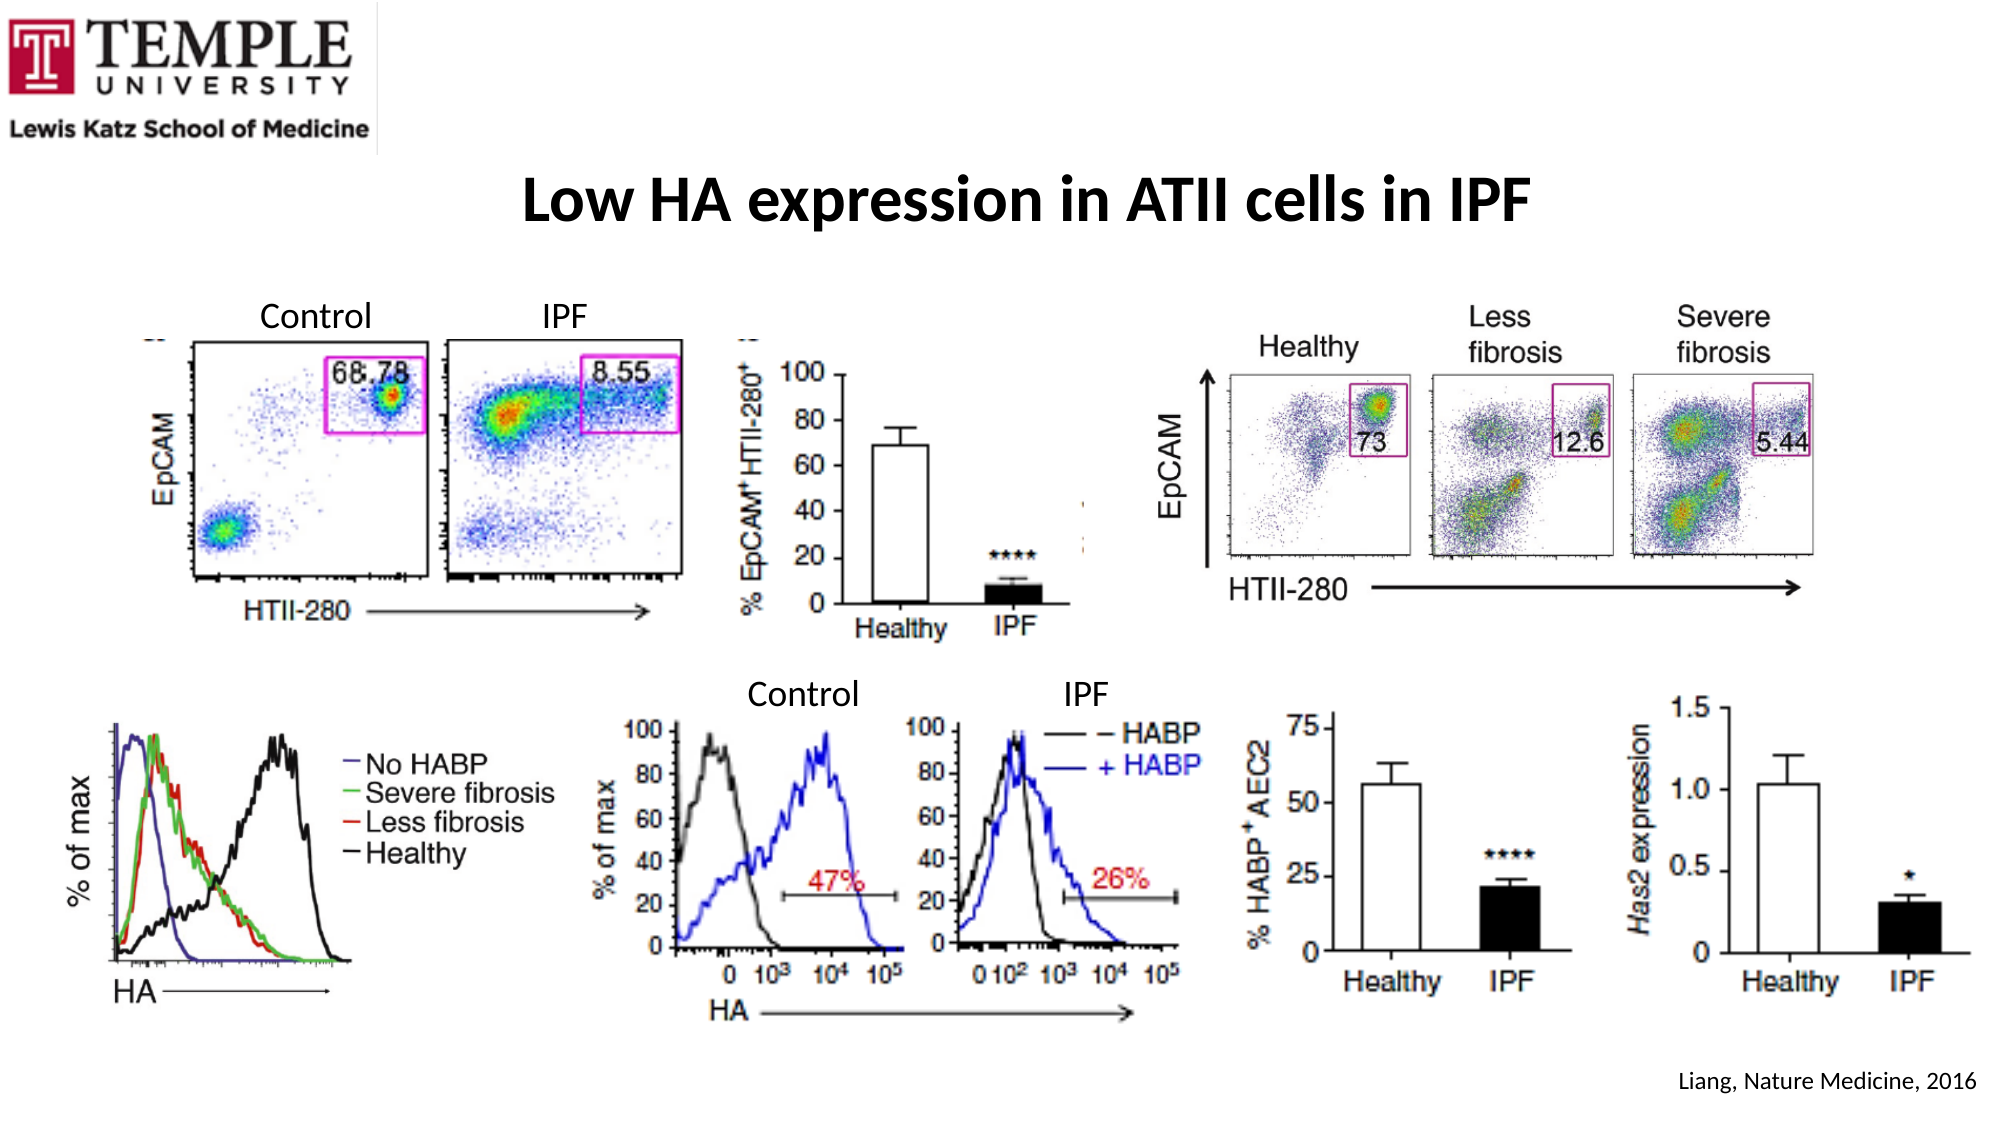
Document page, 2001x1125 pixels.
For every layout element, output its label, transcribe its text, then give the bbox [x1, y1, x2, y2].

text_box Control IPF [245, 283, 612, 337]
picture [1, 1, 379, 155]
text_box Liang, Nature Medicine, 2016 [1663, 1057, 1999, 1103]
picture [127, 339, 1084, 679]
title Low HA expression in ATII cells in IPF [127, 101, 1928, 289]
picture [1134, 301, 1888, 612]
picture [47, 708, 570, 1019]
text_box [589, 661, 2000, 1030]
